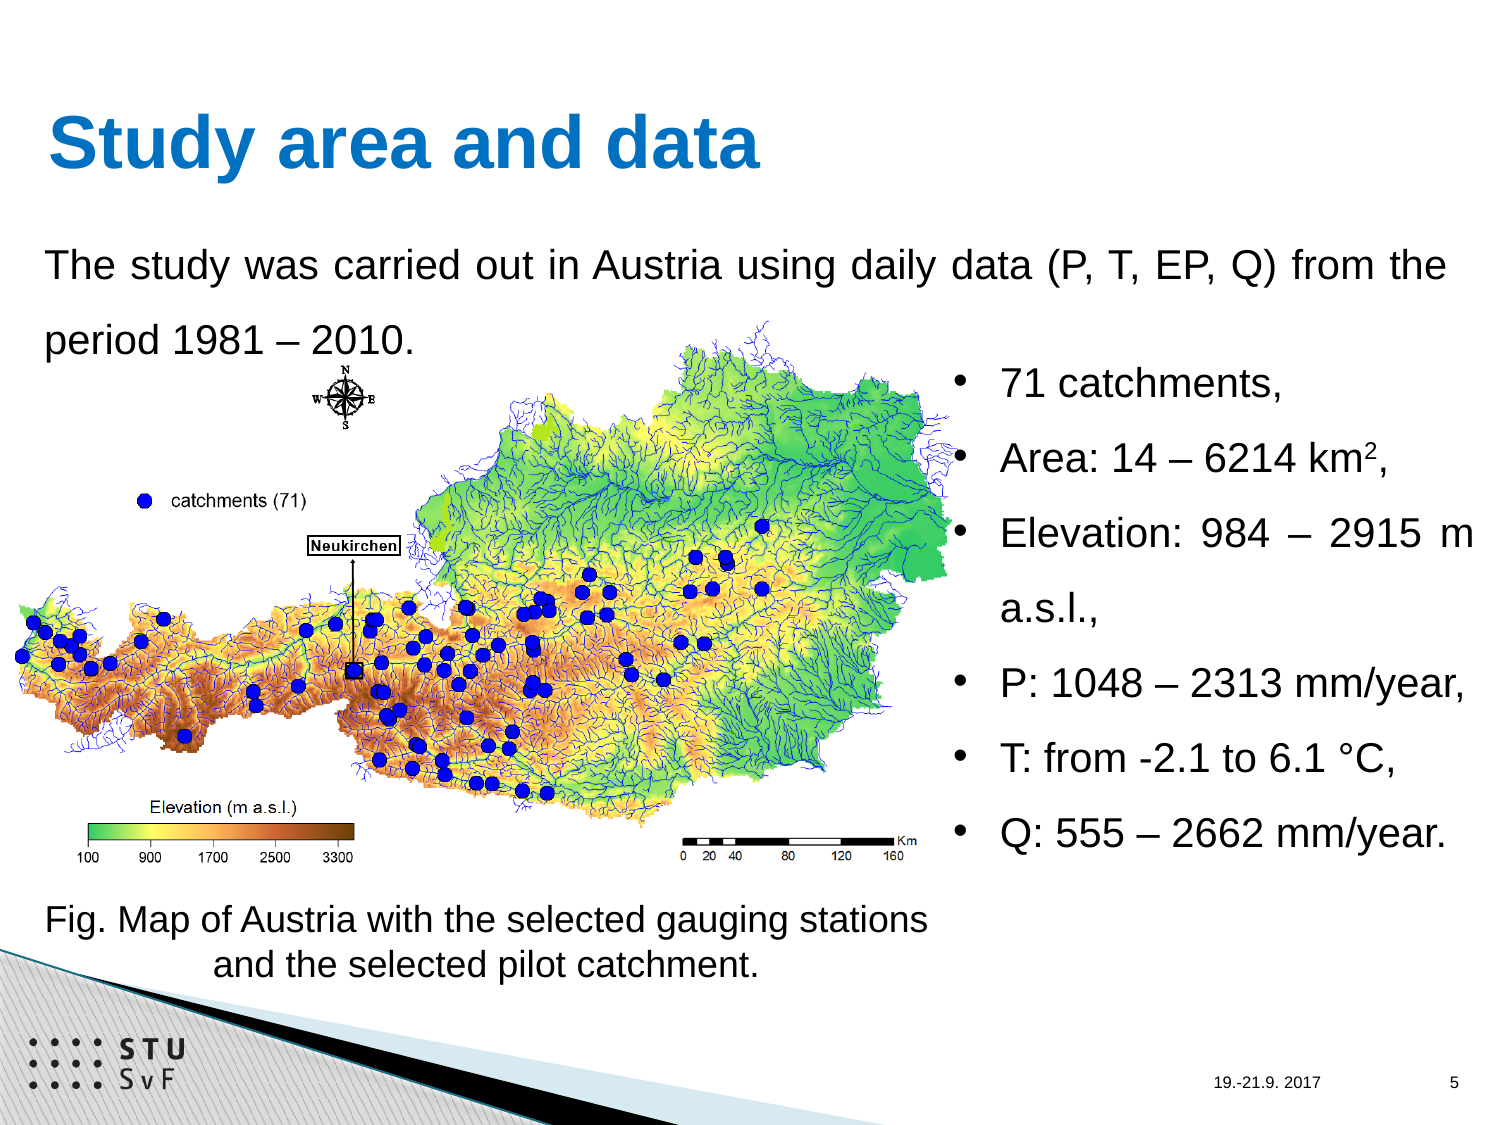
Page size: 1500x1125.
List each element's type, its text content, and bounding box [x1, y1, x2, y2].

text_box The study was carried out in Austria using daily data (P, T, EP, Q) from the period 1981 – 2010. [29, 205, 1464, 371]
title Study area and data [33, 68, 1384, 205]
slide_number 5 [1435, 1058, 1477, 1100]
slide_number 19.-21.9. 2017 [1198, 1058, 1338, 1100]
picture [0, 987, 237, 1125]
text_box Fig. Map of Austria with the selected gauging stations and the selected pilot catchment. [8, 887, 965, 993]
picture [8, 317, 965, 868]
text_box 71 catchments, Area: 14 – 6214 km2, Elevation: 984 – 2915 m a.s.l., P: 1048 – 2313 mm/year, T: from -2.1 to 6.1 °C, Q: 555 – 2662 mm/year. [971, 322, 1490, 863]
